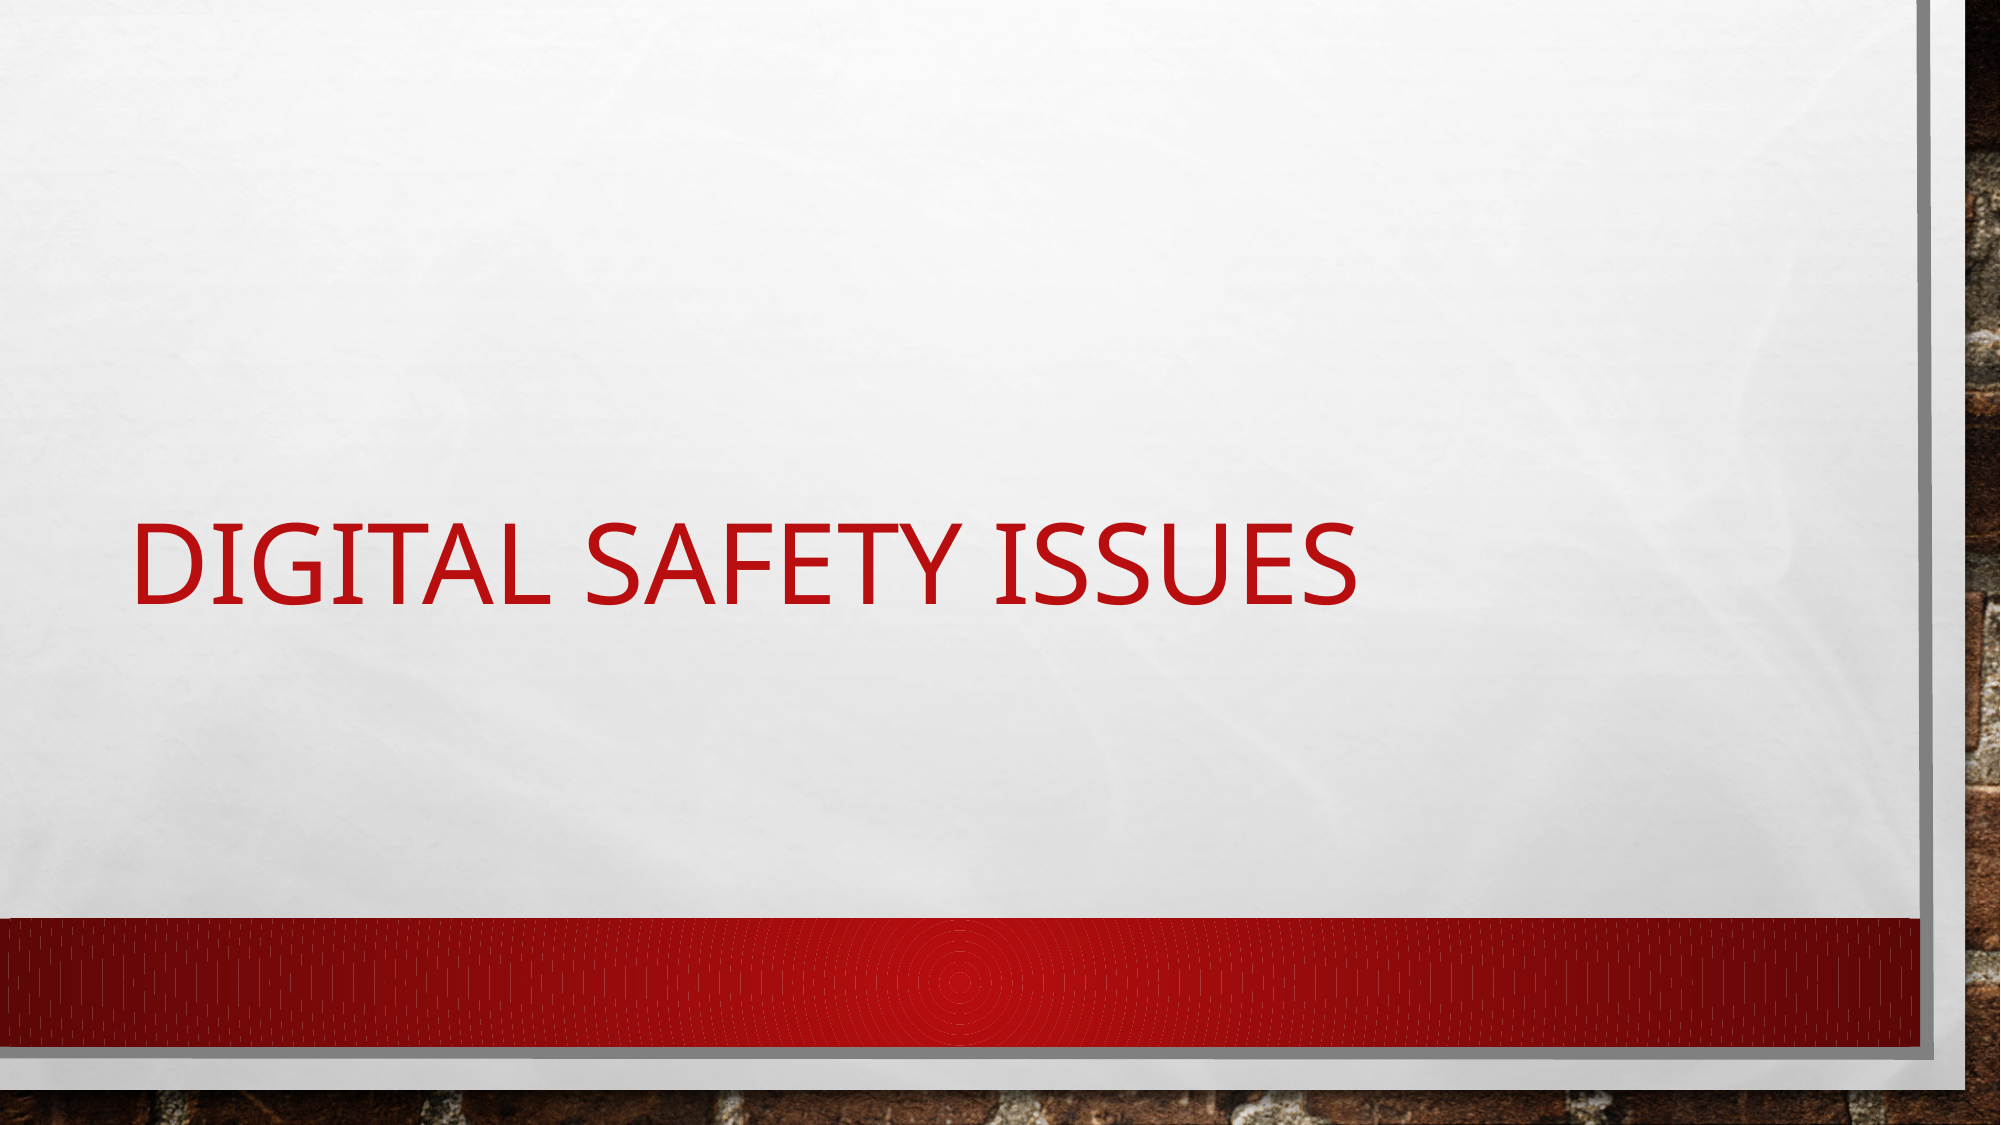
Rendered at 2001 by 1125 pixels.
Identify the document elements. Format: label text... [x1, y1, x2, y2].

title Digital Safety Issues [112, 112, 1818, 637]
picture [0, 0, 2000, 1125]
